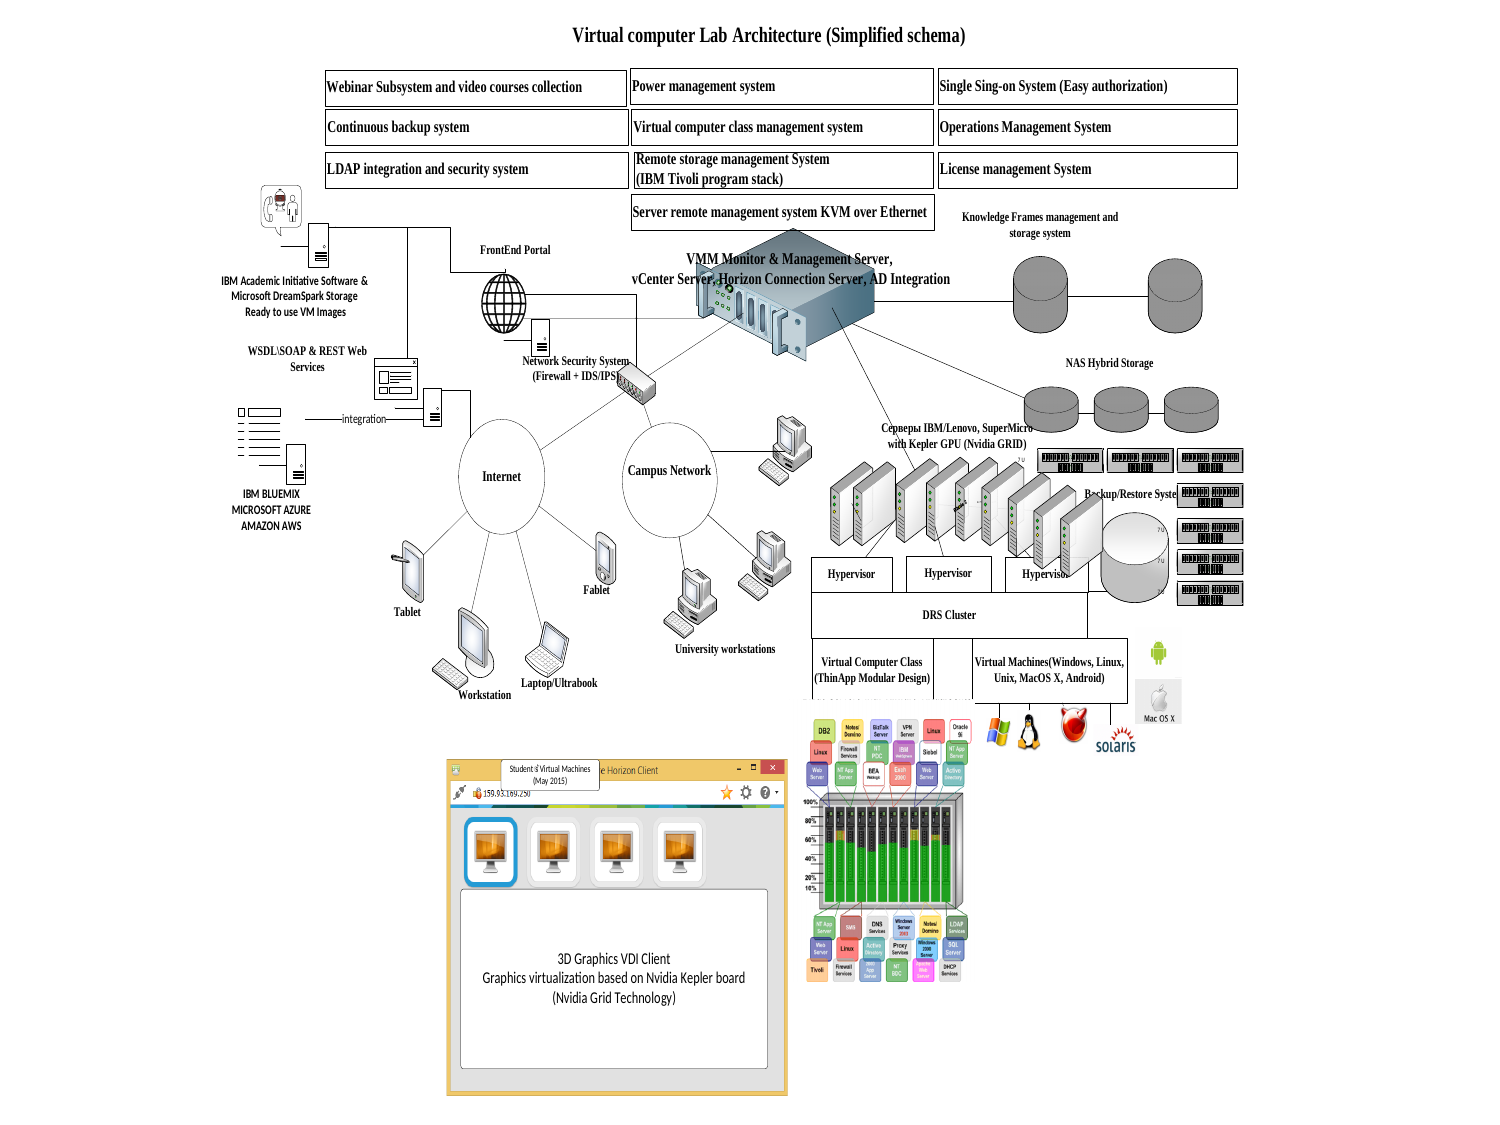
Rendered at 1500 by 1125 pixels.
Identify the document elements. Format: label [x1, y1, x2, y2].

text_box [215, 16, 1244, 1097]
